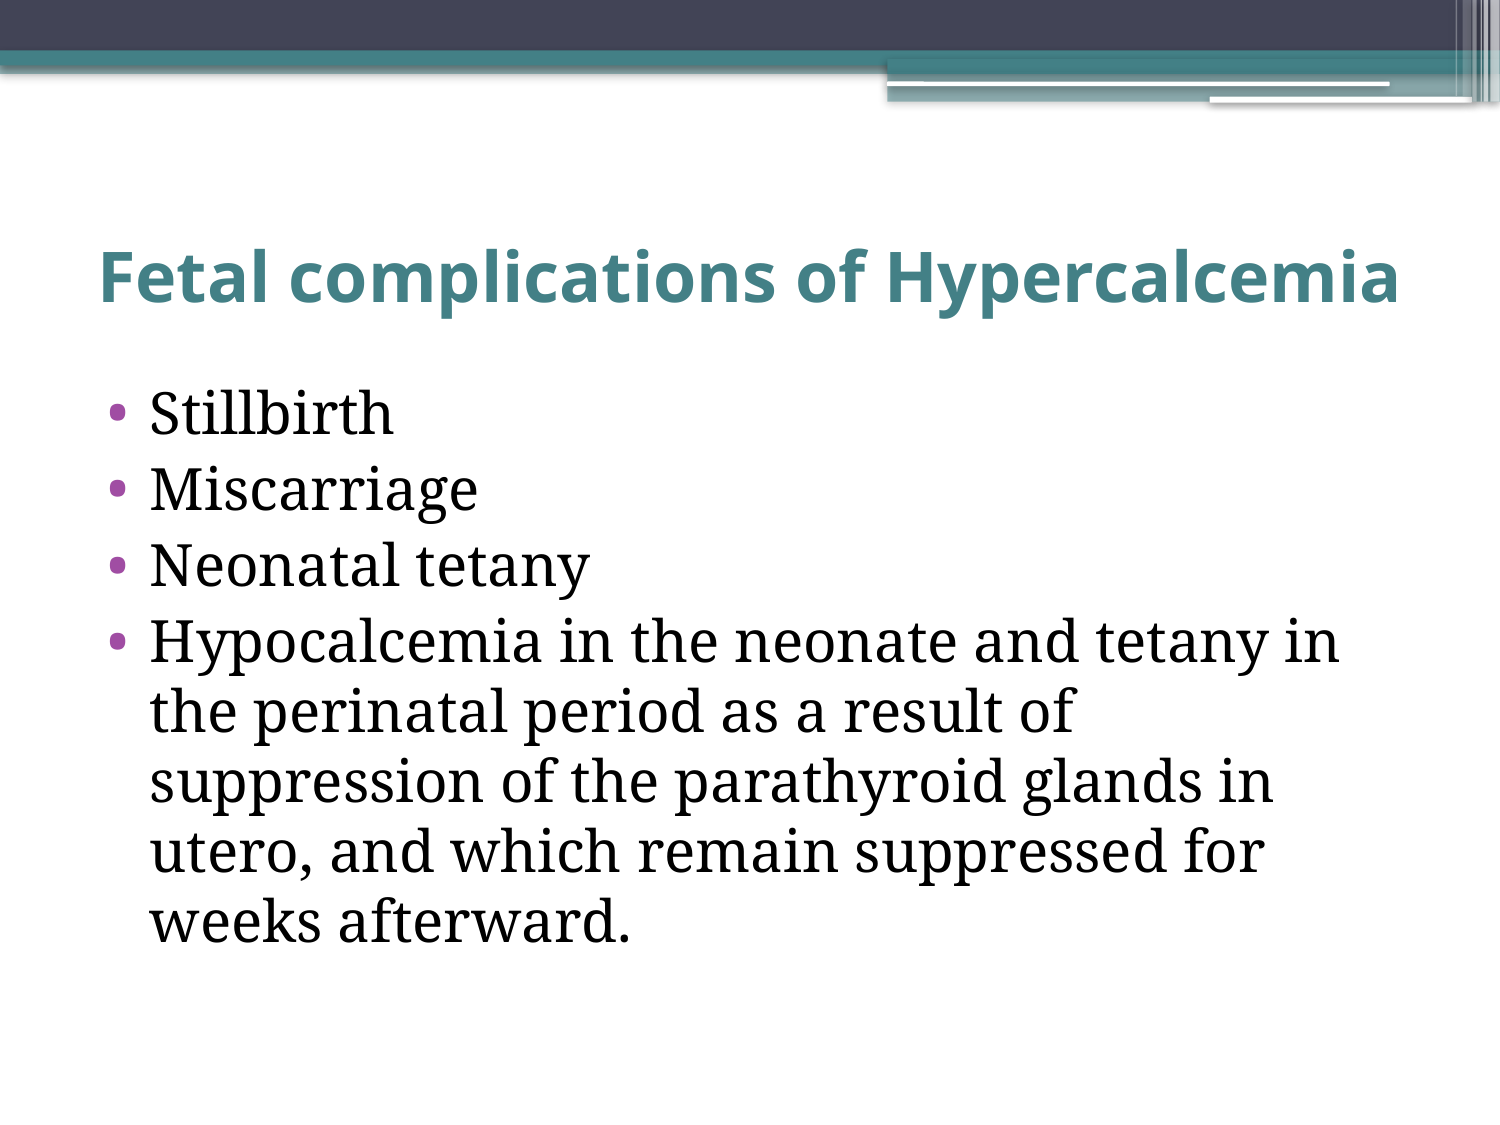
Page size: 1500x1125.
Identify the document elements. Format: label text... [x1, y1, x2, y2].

title Fetal complications of Hypercalcemia [75, 187, 1425, 363]
list Stillbirth Miscarriage Neonatal tetany Hypocalcemia in the neonate and tetany in the perinatal period as a result of suppression of the parathyroid glands in utero, and which remain suppressed for weeks afterward. [75, 368, 1425, 1079]
